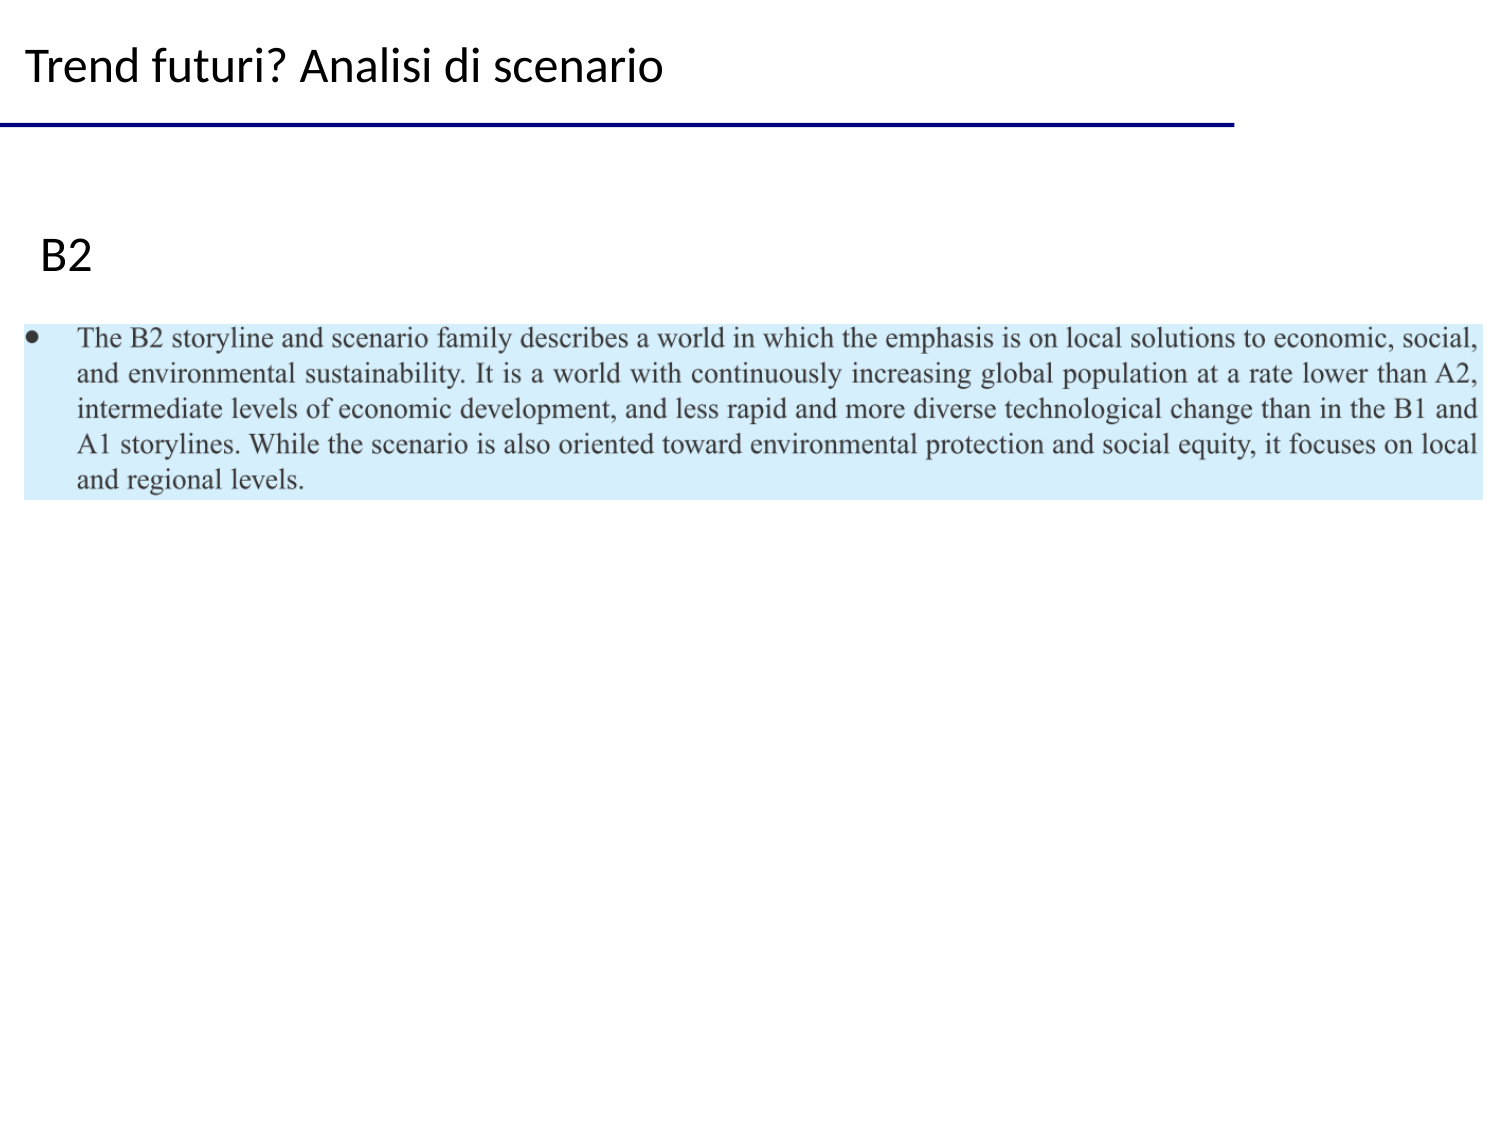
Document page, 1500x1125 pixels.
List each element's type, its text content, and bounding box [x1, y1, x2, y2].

text_box Trend futuri? Analisi di scenario [10, 24, 680, 160]
picture [24, 324, 1484, 500]
text_box B2 [25, 213, 108, 323]
